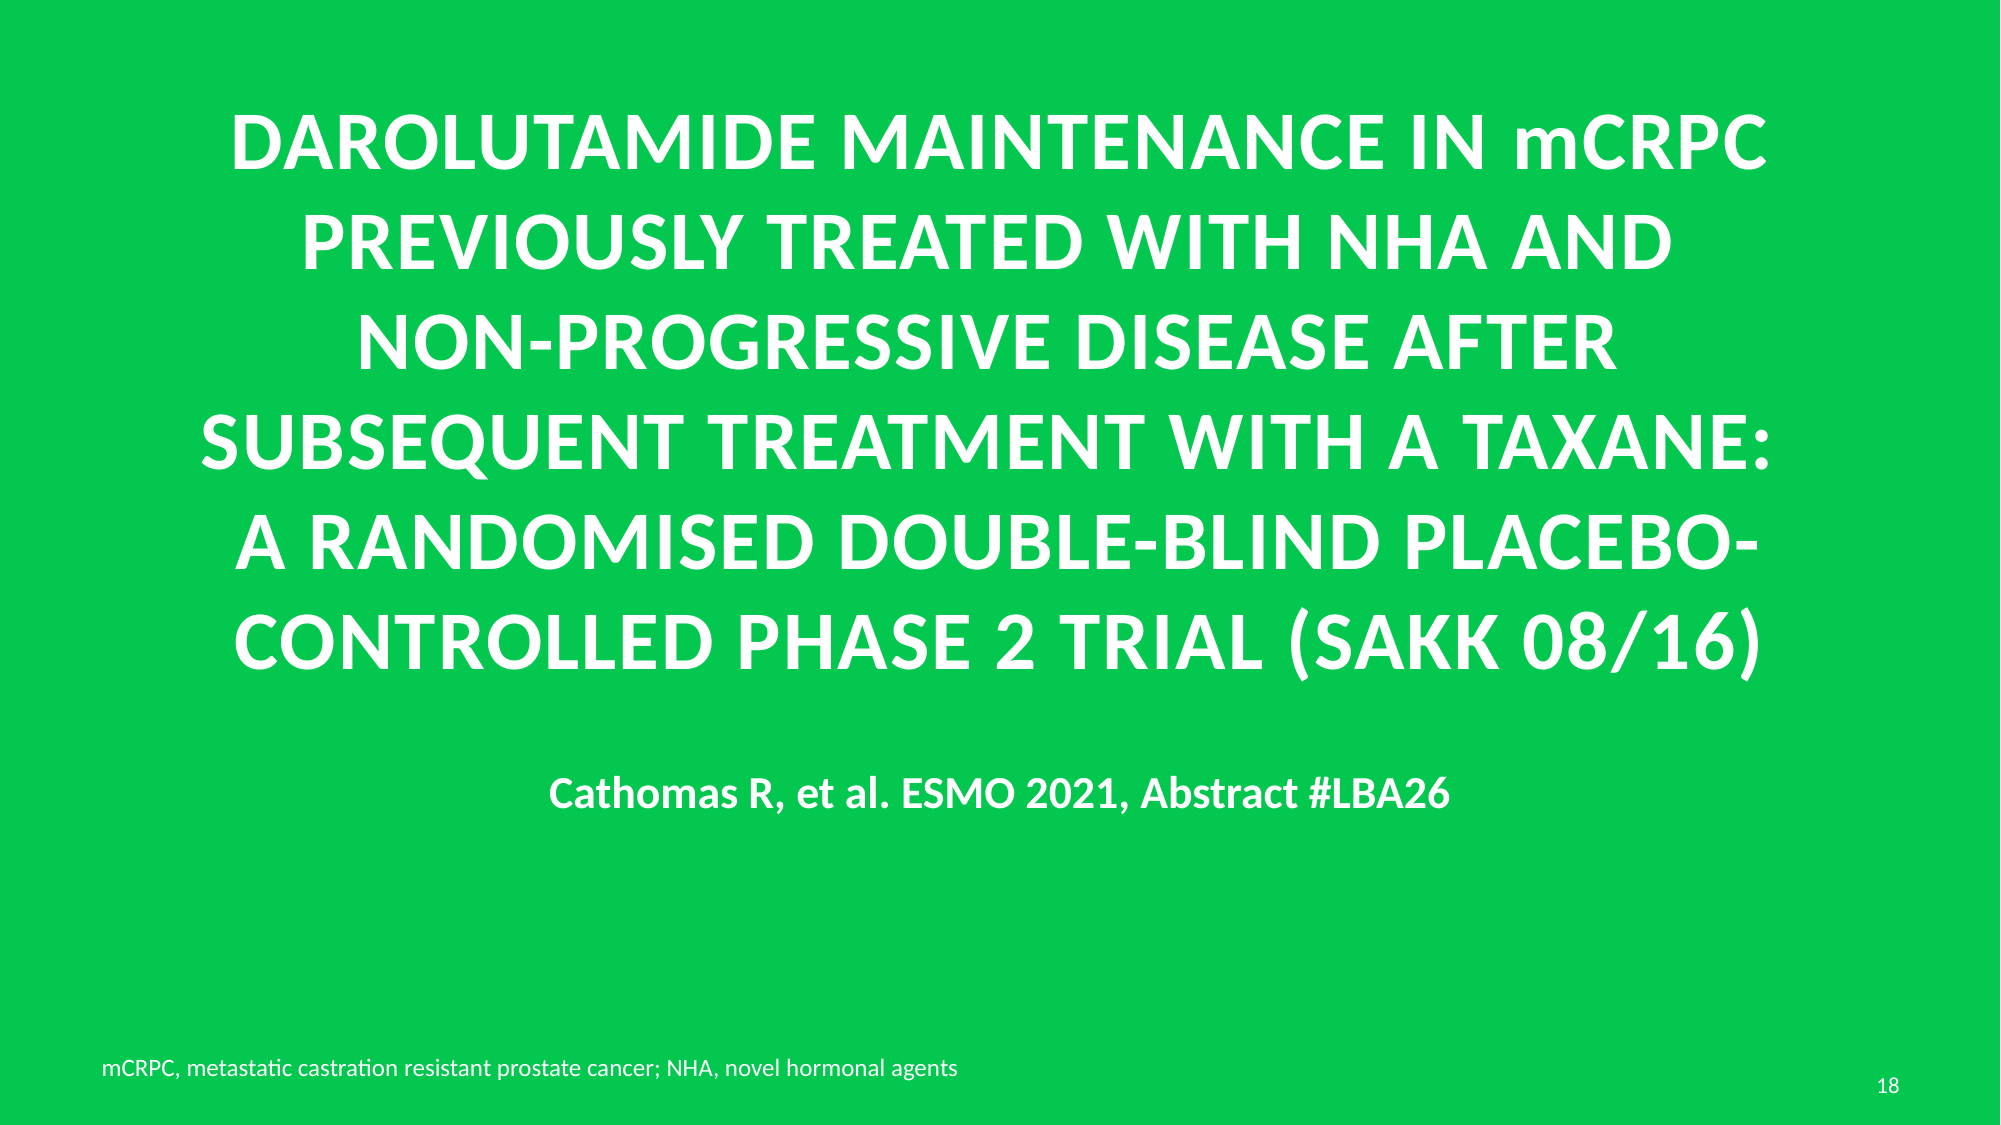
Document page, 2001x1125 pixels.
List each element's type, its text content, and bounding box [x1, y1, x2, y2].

title Darolutamide maintenance in mcrpc previously treated with nha and non-progressive disease after subsequent treatment with a taxane: a randomised double-blind placebo-controlled phase 2 trial (sakk 08/16) [99, 45, 1900, 728]
slide_number 18 [1771, 1054, 1900, 1115]
subtitle Cathomas R, et al. ESMO 2021, Abstract #LBA26 [99, 763, 1900, 1035]
text_box mCRPC, metastatic castration resistant prostate cancer; NHA, novel hormonal agents [101, 1051, 1460, 1082]
